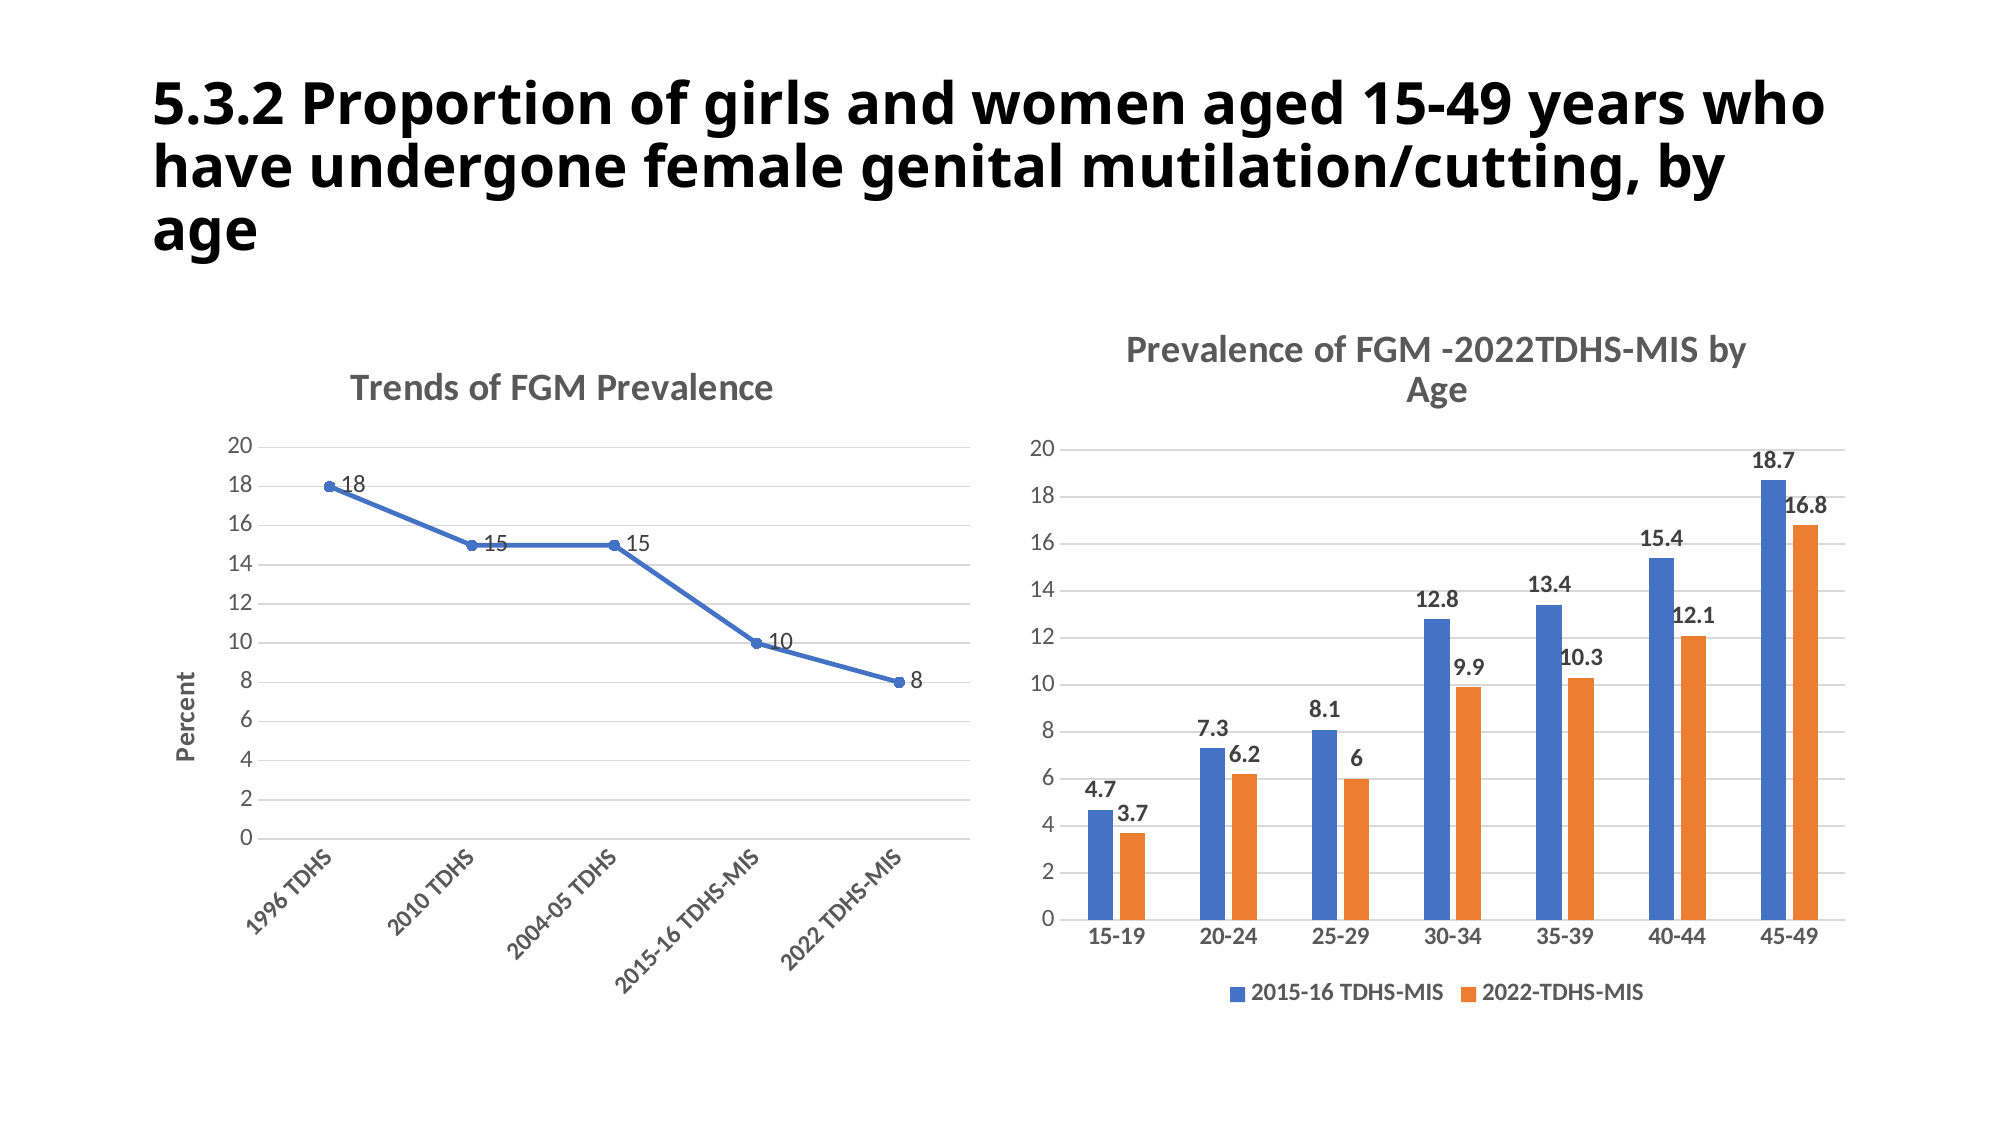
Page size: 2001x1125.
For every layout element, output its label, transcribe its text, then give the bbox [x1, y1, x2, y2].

title 5.3.2 Proportion of girls and women aged 15-49 years who have undergone female genital mutilation/cutting, by age [137, 59, 1863, 278]
chart [1012, 299, 1863, 1014]
chart [137, 337, 988, 1014]
